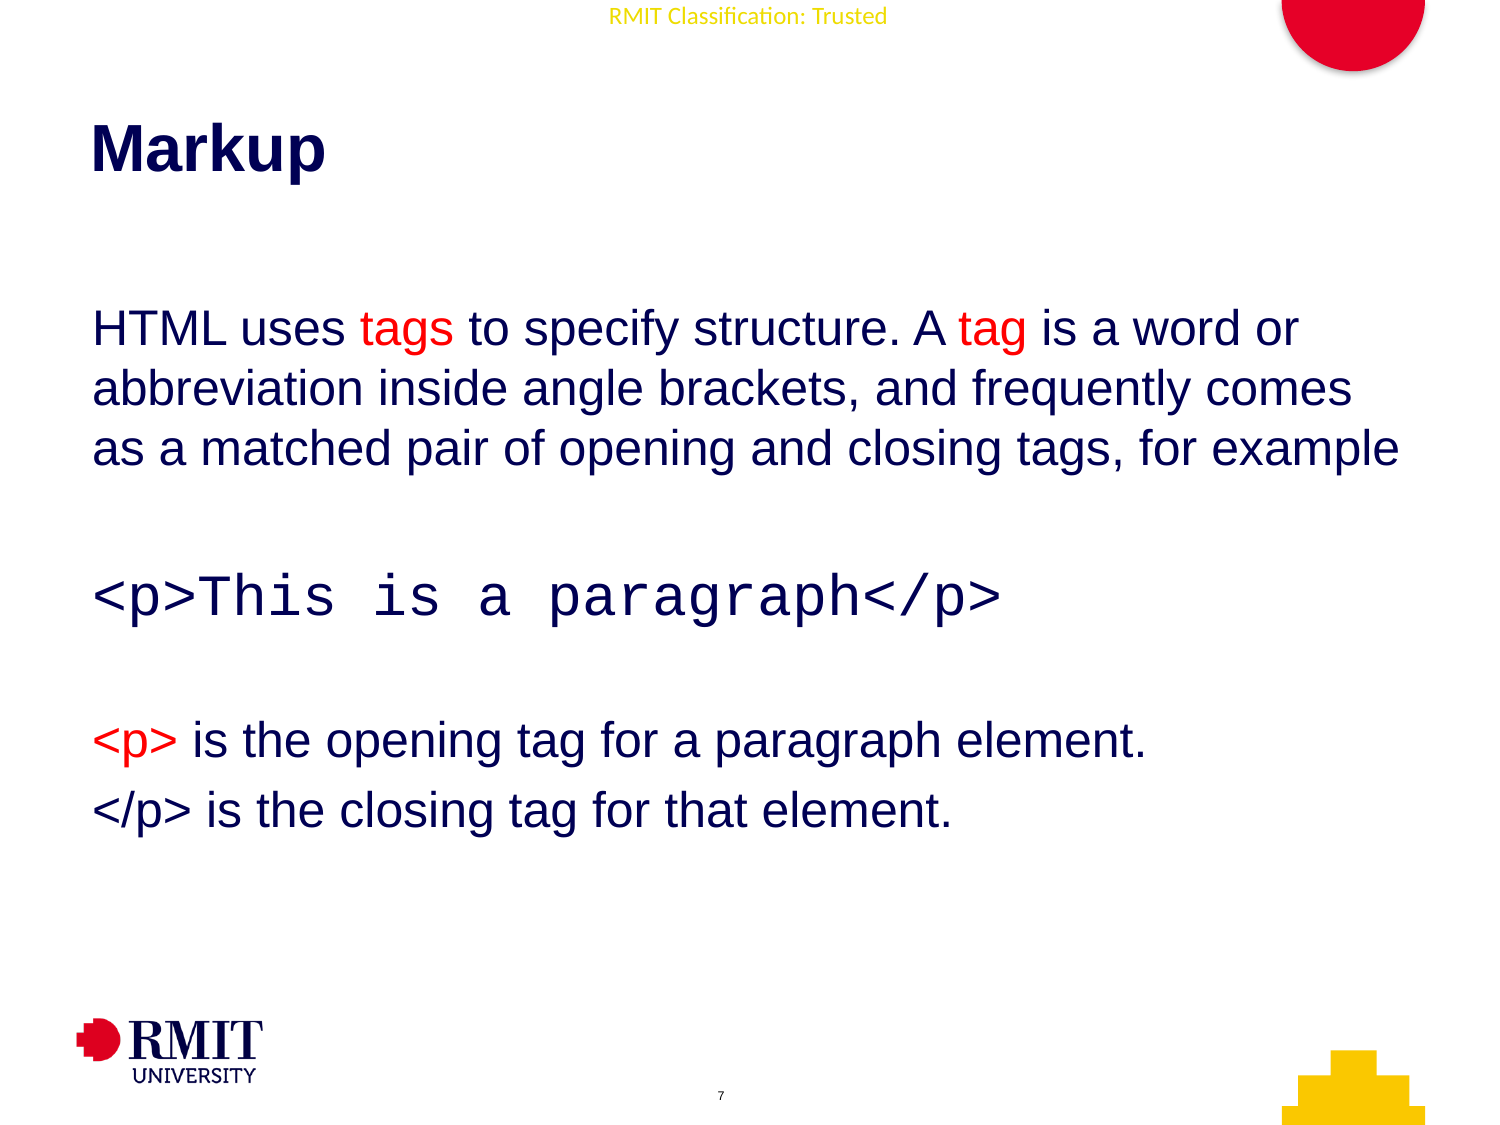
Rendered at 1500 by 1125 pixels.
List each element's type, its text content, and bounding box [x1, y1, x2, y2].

list HTML uses tags to specify structure. A tag is a word or abbreviation inside angle brackets, and frequently comes as a matched pair of opening and closing tags, for example <p>This is a paragraph</p> <p> is the opening tag for a paragraph element. </p> is the closing tag for that element. [75, 288, 1425, 952]
title Markup [75, 23, 1237, 267]
picture [57, 1001, 281, 1102]
